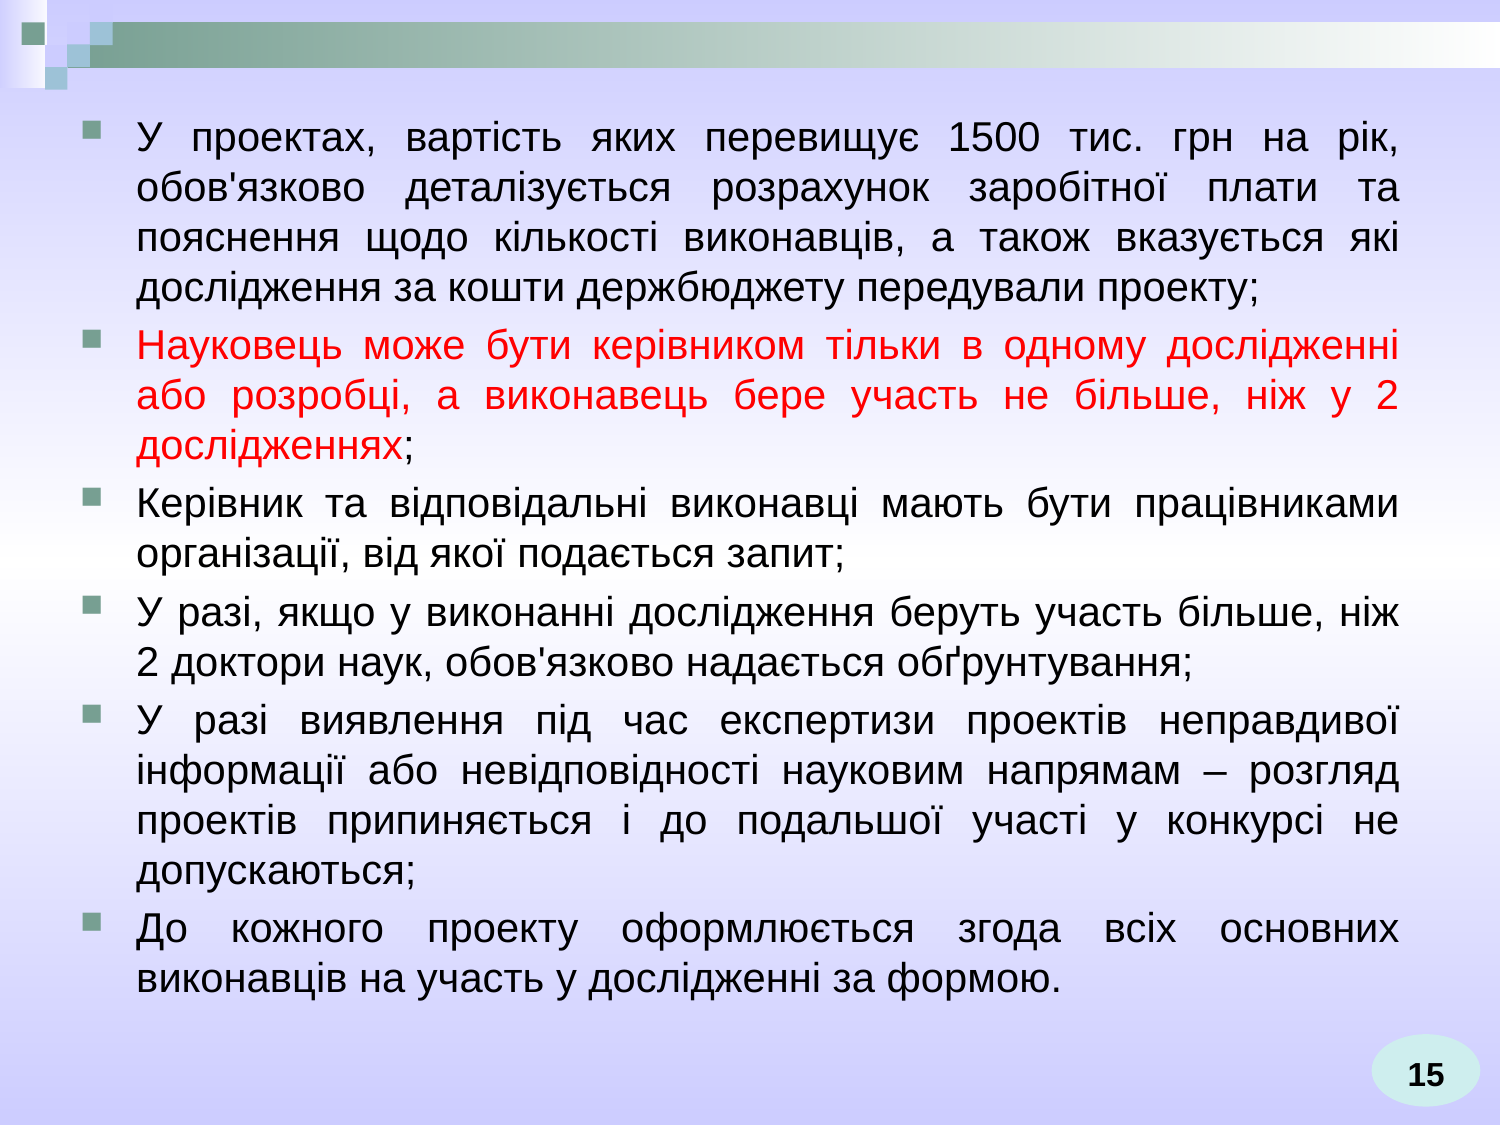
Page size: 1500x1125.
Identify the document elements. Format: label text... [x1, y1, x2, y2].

list У проектах, вартість яких перевищує 1500 тис. грн на рік, обов'язково деталізується розрахунок заробітної плати та пояснення щодо кількості виконавців, а також вказується які дослідження за кошти держбюджету передували проекту; Науковець може бути керівником тільки в одному дослідженні або розробці, а виконавець бере участь не більше, ніж у 2 дослідженнях; Керівник та відповідальні виконавці мають бути працівниками організації, від якої подається запит; У разі, якщо у виконанні дослідження беруть участь більше, ніж 2 доктори наук, обов'язково надається обґрунтування; У разі виявлення під час експертизи проектів неправдивої інформації або невідповідності науковим напрямам – розгляд проектів припиняється і до подальшої участі у конкурсі не допускаються; До кожного проекту оформлюється згода всіх основних виконавців на участь у дослідженні за формою. [64, 101, 1416, 1036]
text_box 15 [1372, 1034, 1480, 1106]
